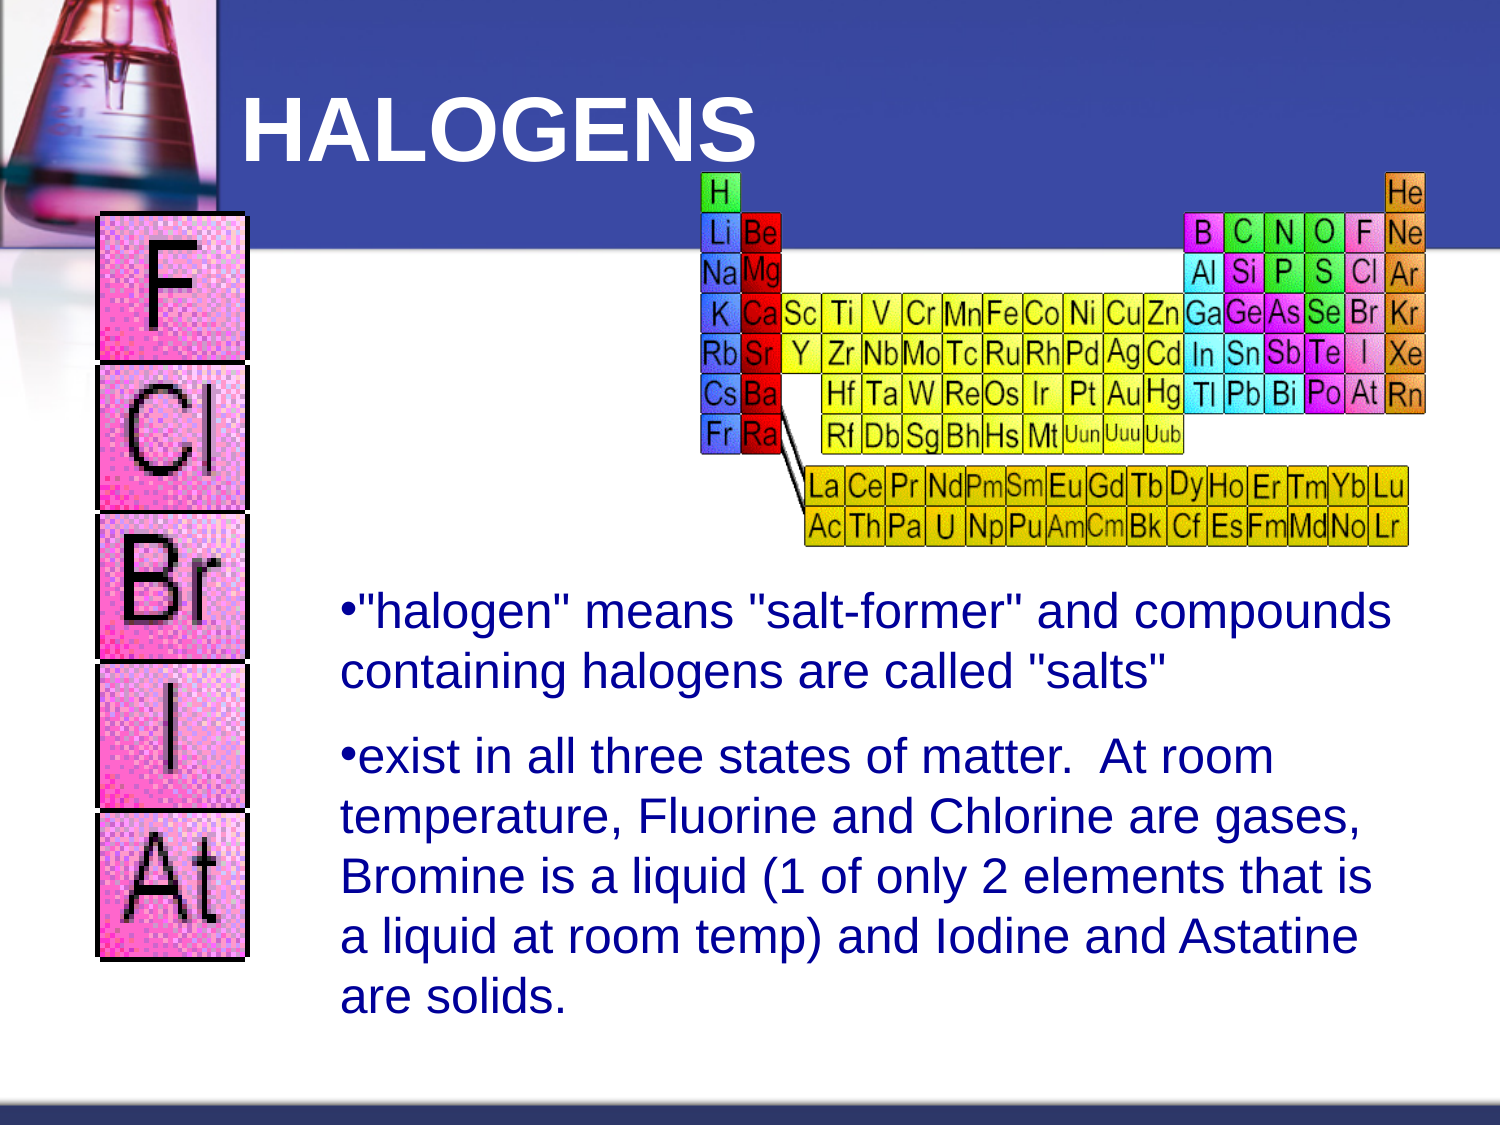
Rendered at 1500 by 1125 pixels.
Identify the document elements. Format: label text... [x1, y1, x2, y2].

text_box "halogen" means "salt-former" and compounds containing halogens are called "salts" exist in all three states of matter. At room temperature, Fluorine and Chlorine are gases, Bromine is a liquid (1 of only 2 elements that is a liquid at room temp) and Iodine and Astatine are solids. [324, 570, 1413, 886]
picture [0, 0, 1500, 1125]
title HALOGENS [225, 24, 1450, 225]
